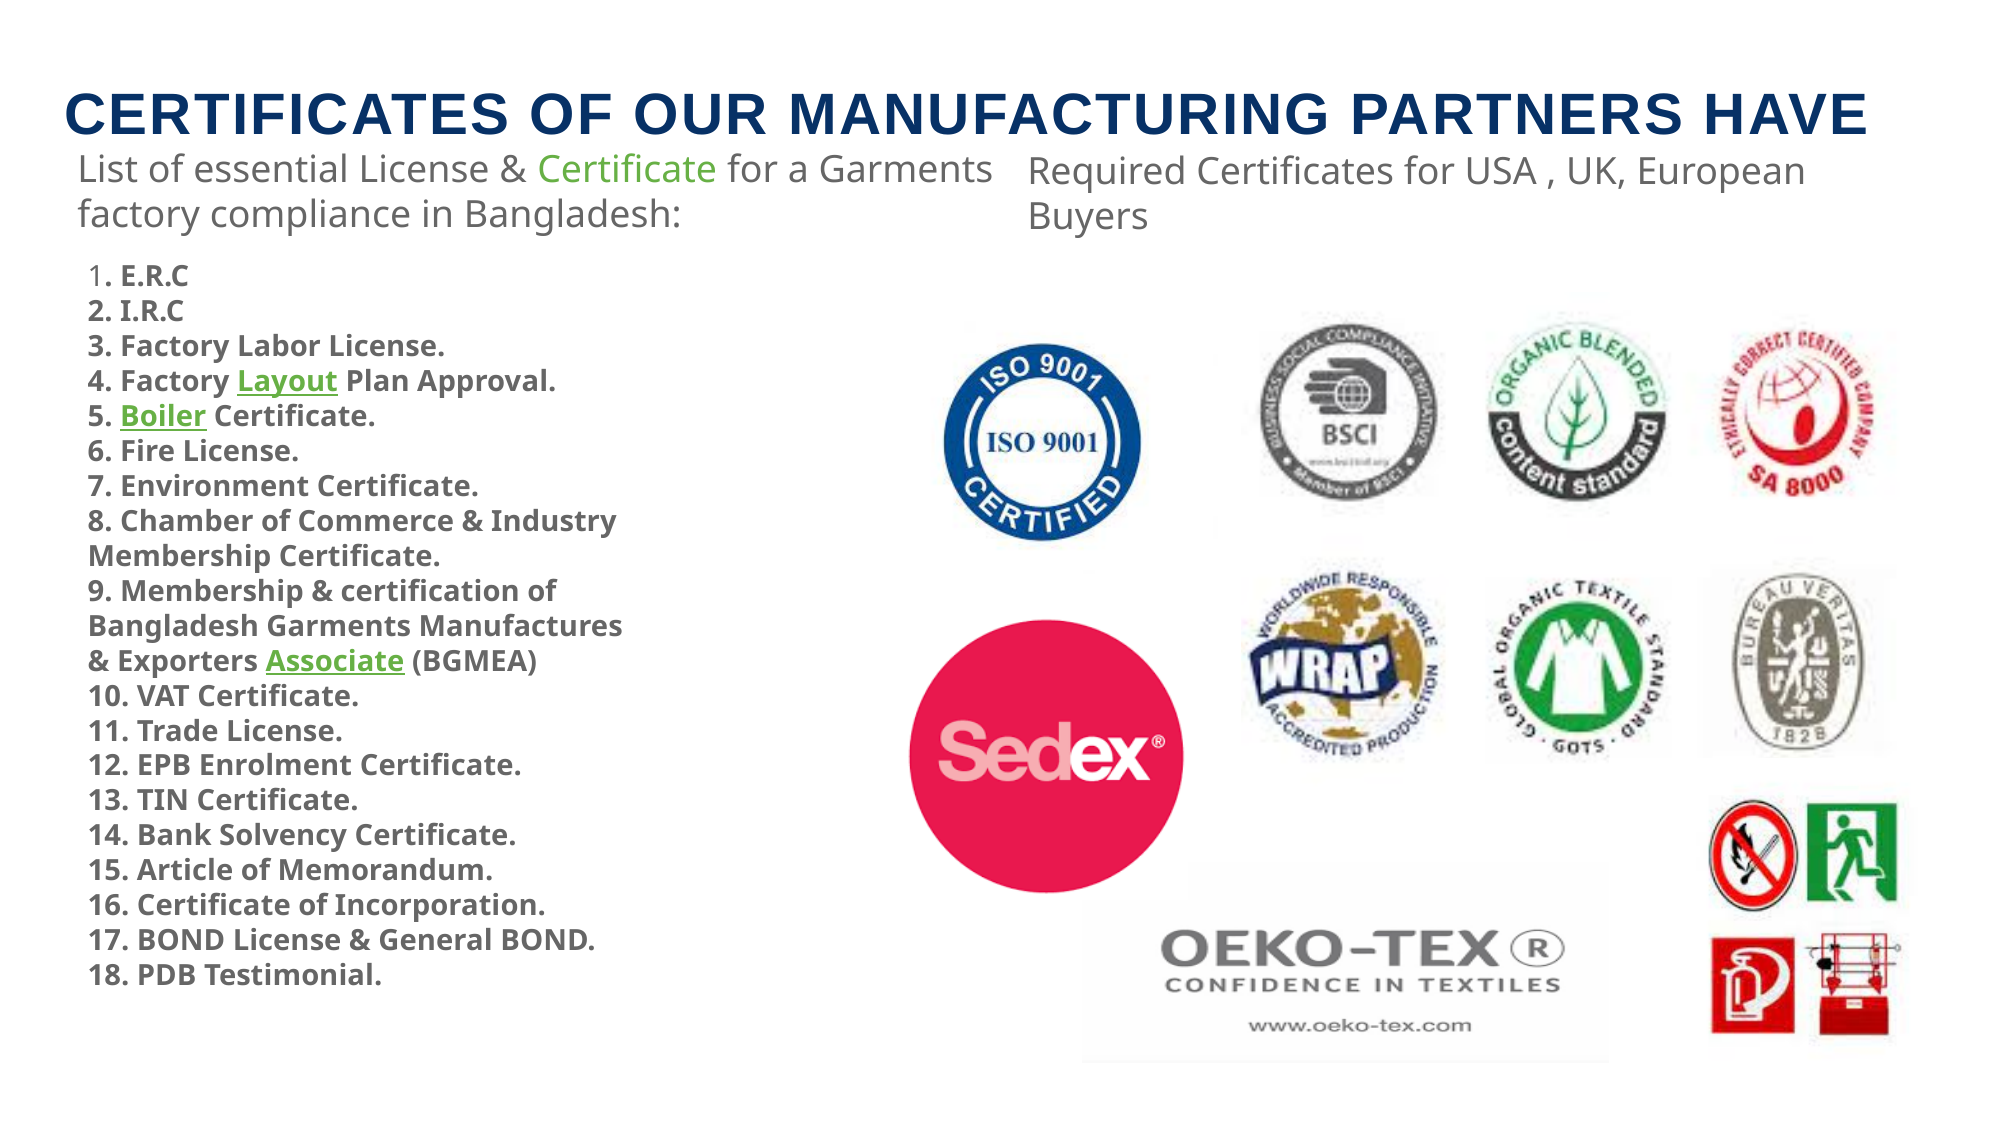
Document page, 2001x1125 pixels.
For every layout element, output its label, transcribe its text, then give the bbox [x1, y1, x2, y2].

picture [866, 310, 1218, 574]
text_box 1. E.R.C 2. I.R.C 3. Factory Labor License. 4. Factory Layout Plan Approval. 5. Boiler Certificate. 6. Fire License. 7. Environment Certificate. 8. Chamber of Commerce & Industry Membership Certificate. 9. Membership & certification of Bangladesh Garments Manufactures & Exporters Associate (BGMEA) 10. VAT Certificate. 11. Trade License. 12. EPB Enrolment Certificate. 13. TIN Certificate. 14. Bank Solvency Certificate. 15. Article of Memorandum. 16. Certificate of Incorporation. 17. BOND License & General BOND. 18. PDB Testimonial. [72, 249, 661, 999]
text_box Required Certificates for USA , UK, European Buyers [1012, 139, 1938, 245]
text_box CERTIFICATES OF OUR MANUFACTURING PARTNERS HAVE [62, 49, 1913, 134]
text_box [665, 134, 1198, 139]
picture [905, 292, 2000, 1073]
text_box List of essential License & Certificate for a Garments factory compliance in Bangladesh: [62, 137, 1063, 243]
